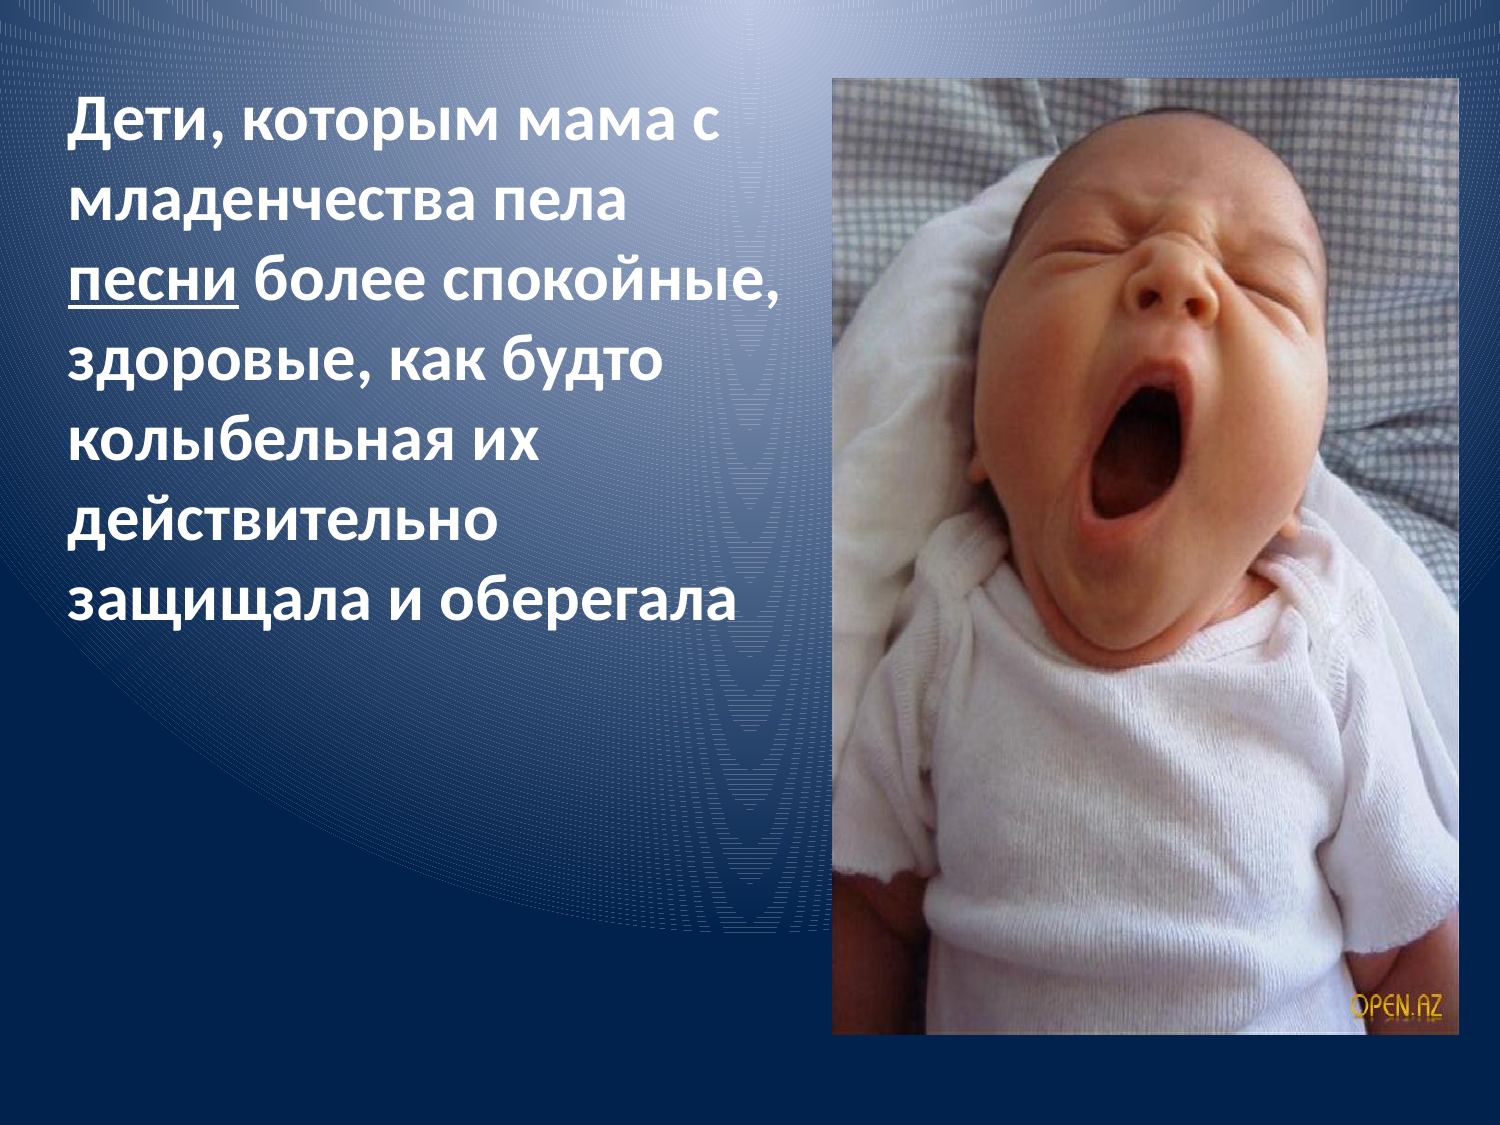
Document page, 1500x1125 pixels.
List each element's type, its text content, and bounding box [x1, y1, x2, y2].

text_box Дети, которым мама с младенчества пела песни более спокойные, здоровые, как будто колыбельная их действительно защищала и оберегала [53, 66, 809, 641]
picture [832, 77, 1459, 1036]
